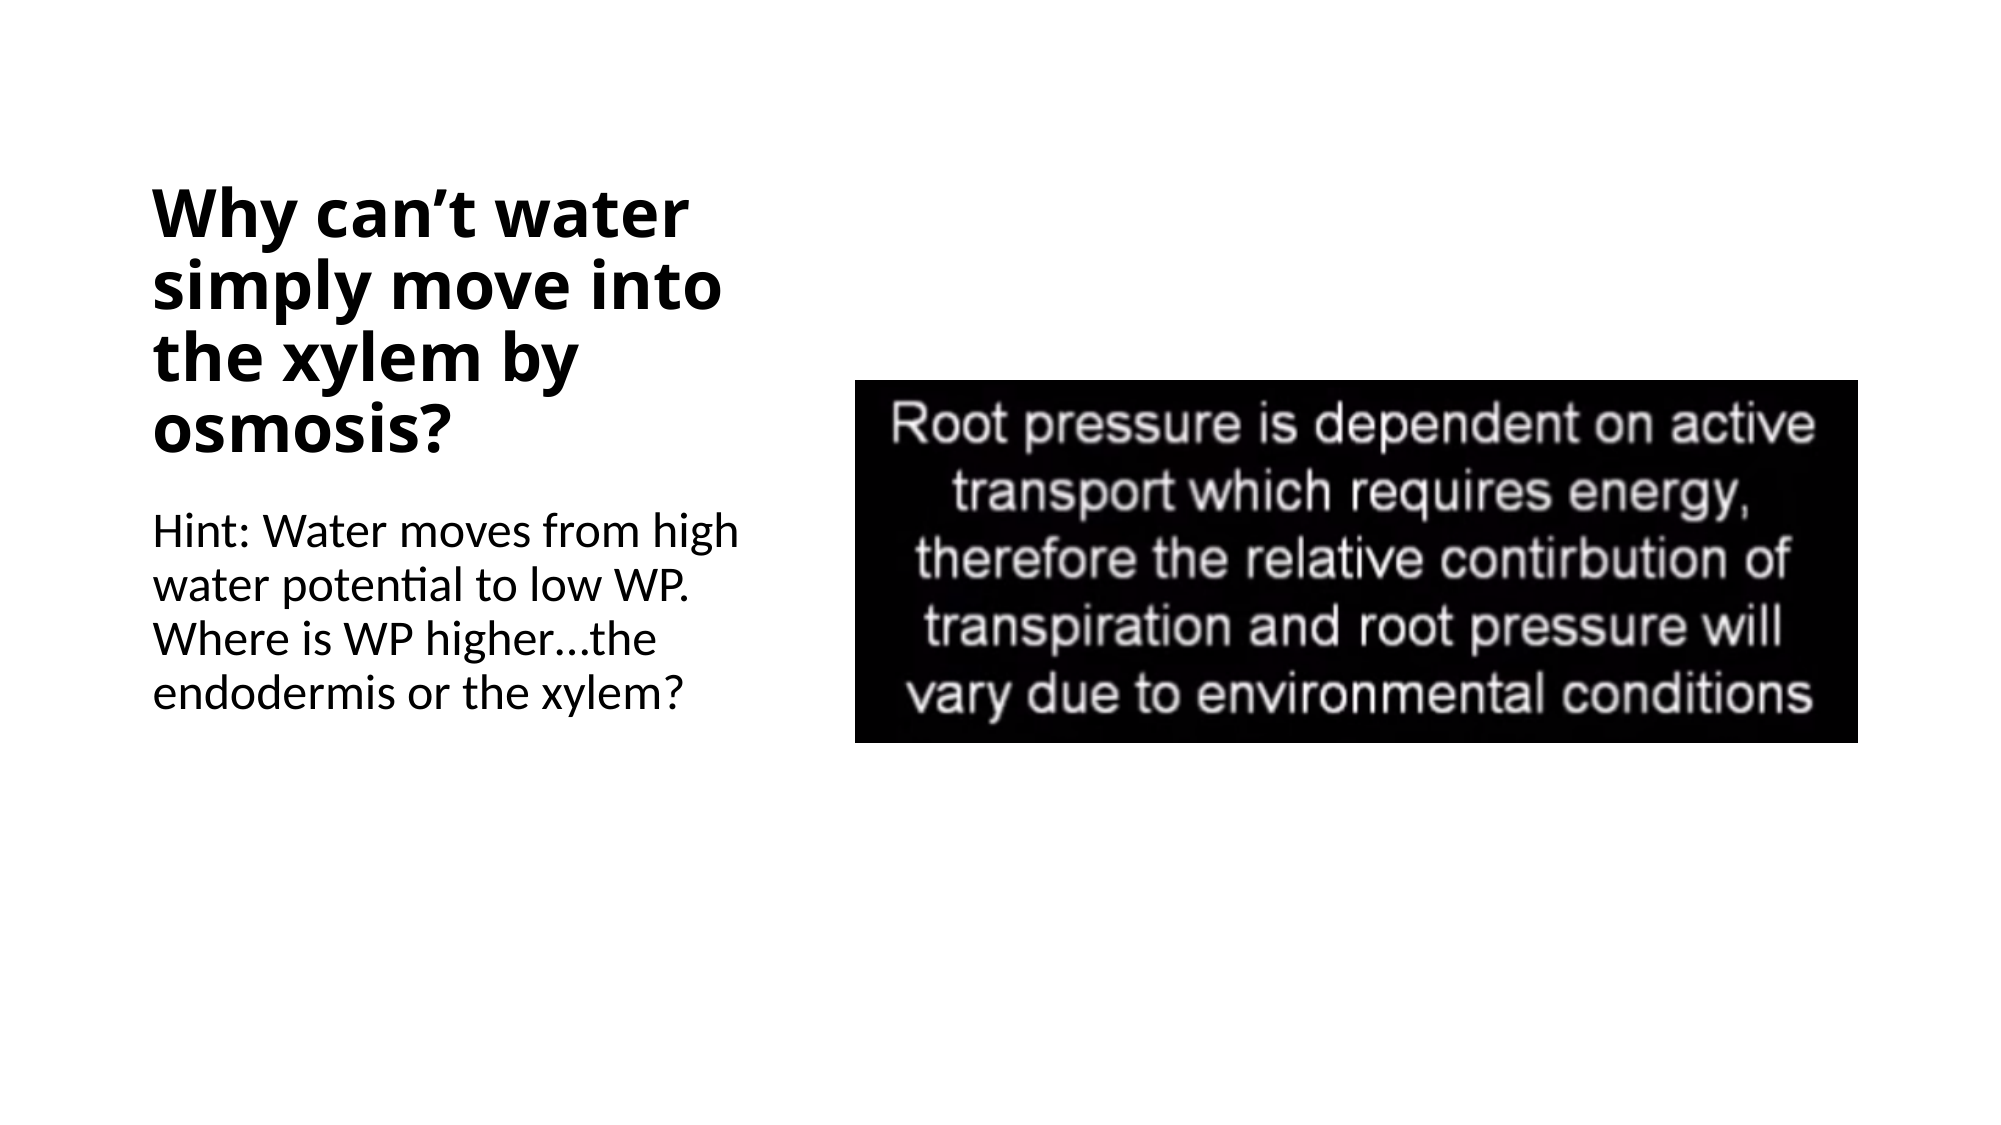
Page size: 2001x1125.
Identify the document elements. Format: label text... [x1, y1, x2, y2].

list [855, 380, 1858, 743]
list Hint: Water moves from high water potential to low WP. Where is WP higher…the endodermis or the xylem? [137, 496, 783, 1122]
title Why can’t water simply move into the xylem by osmosis? [137, 212, 783, 475]
